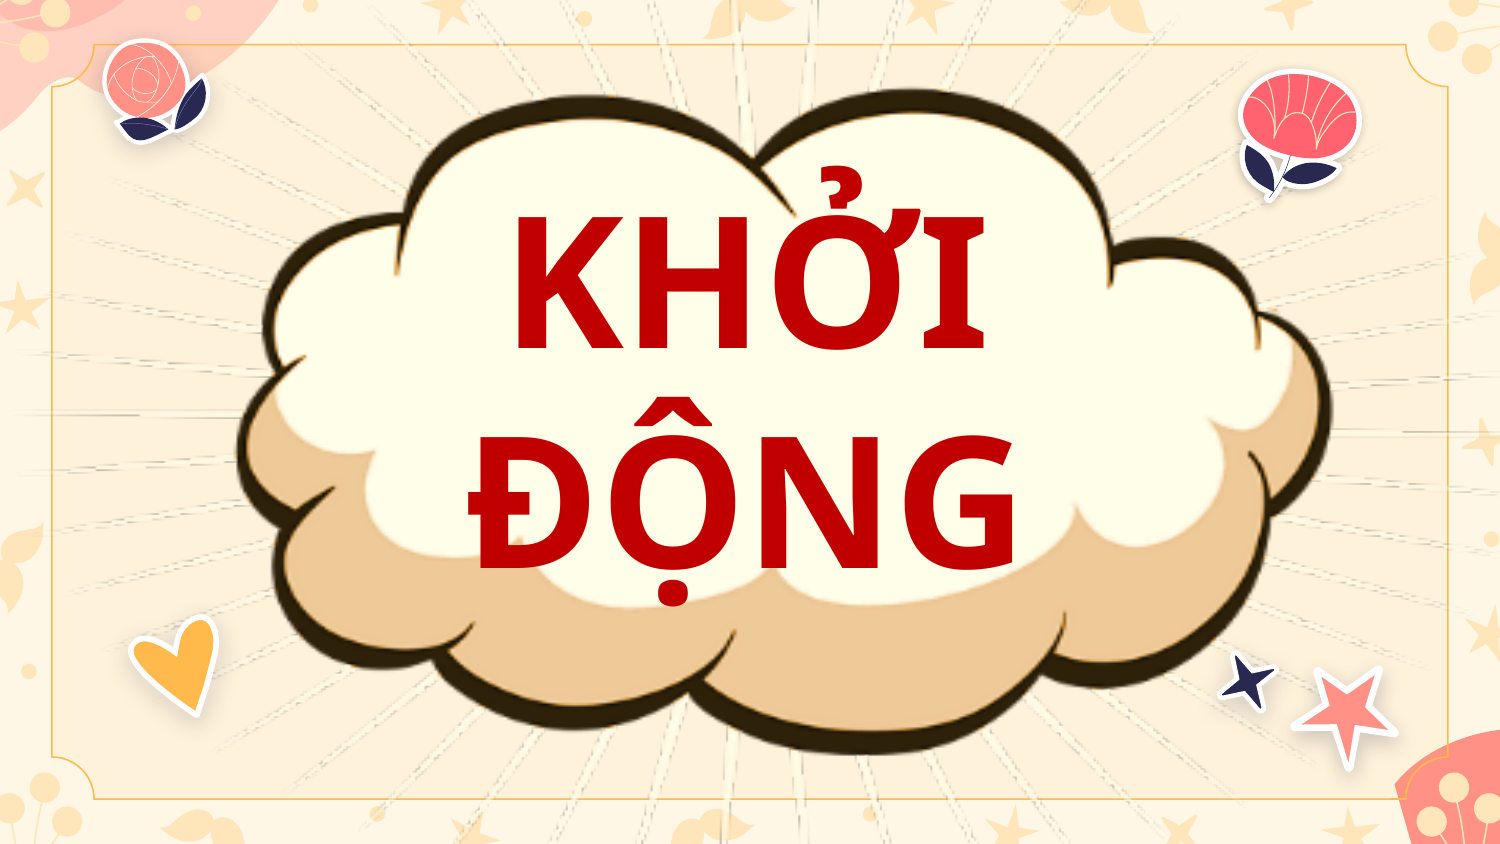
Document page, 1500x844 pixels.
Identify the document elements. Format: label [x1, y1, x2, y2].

picture [12, 0, 1500, 844]
text_box [1214, 648, 1282, 716]
text_box [99, 38, 214, 146]
text_box [138, 606, 233, 706]
text_box [1289, 665, 1400, 772]
text_box [1229, 65, 1355, 208]
